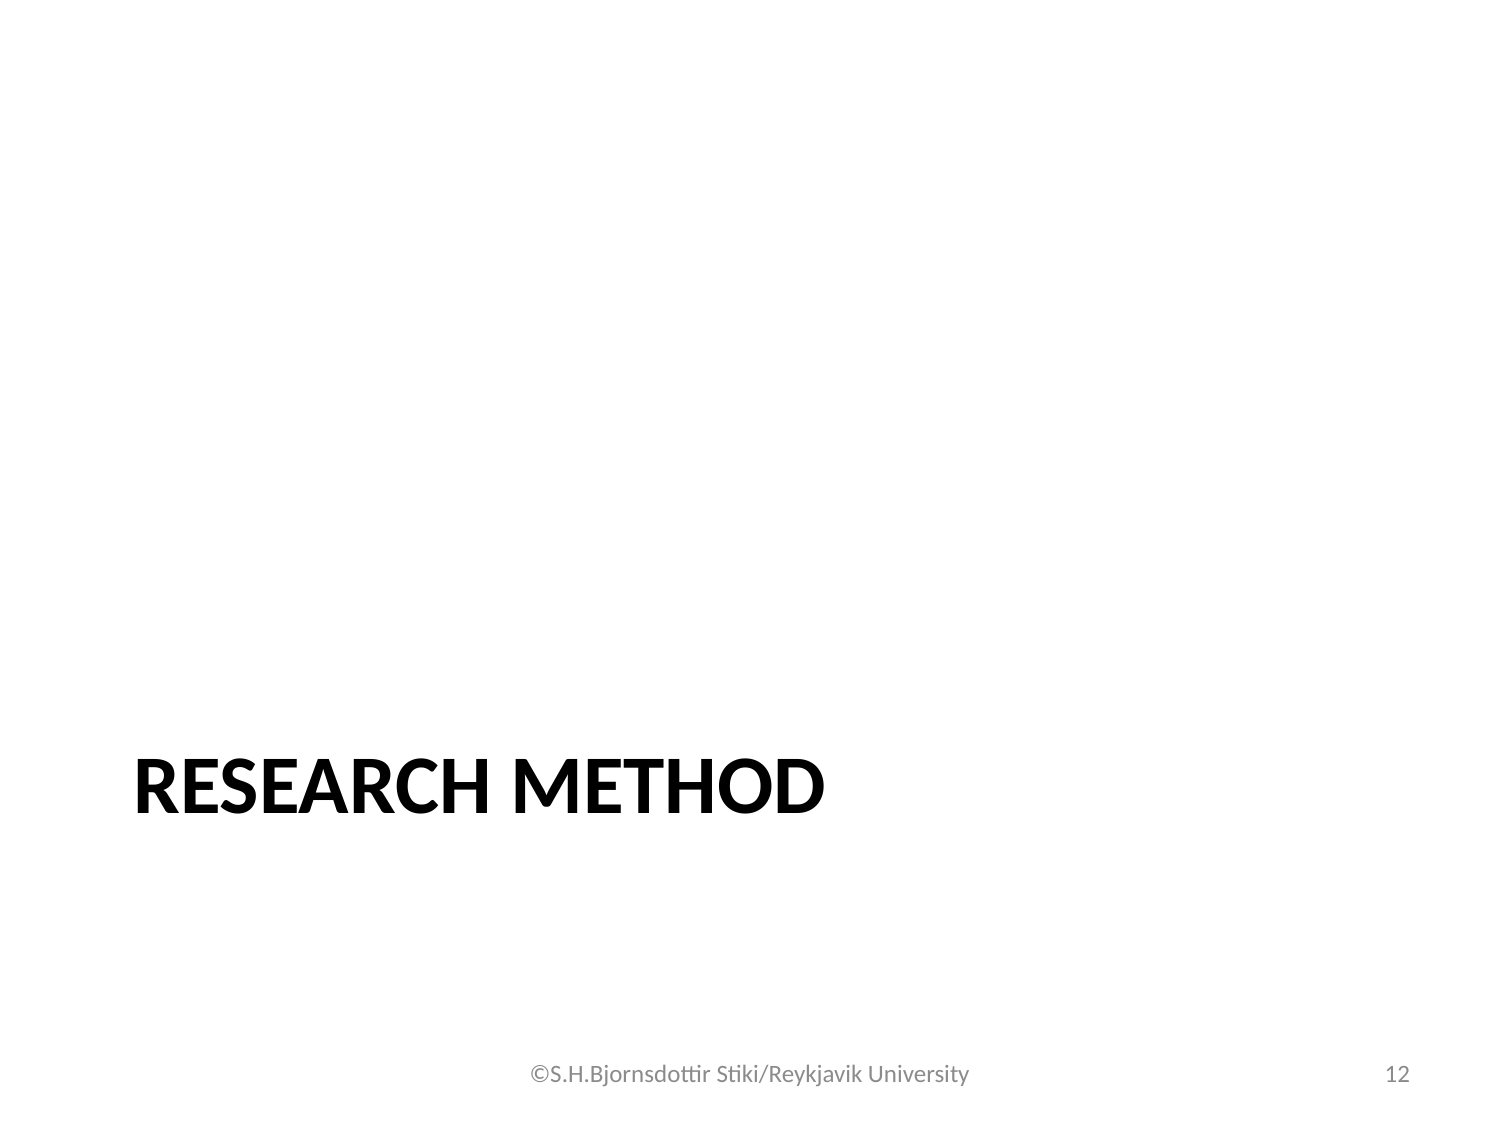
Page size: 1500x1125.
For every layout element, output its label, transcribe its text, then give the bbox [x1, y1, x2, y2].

title Research Method [118, 722, 1500, 947]
footer ©S.H.Bjornsdottir Stiki/Reykjavik University [512, 1042, 988, 1103]
slide_number 12 [1074, 1042, 1425, 1103]
